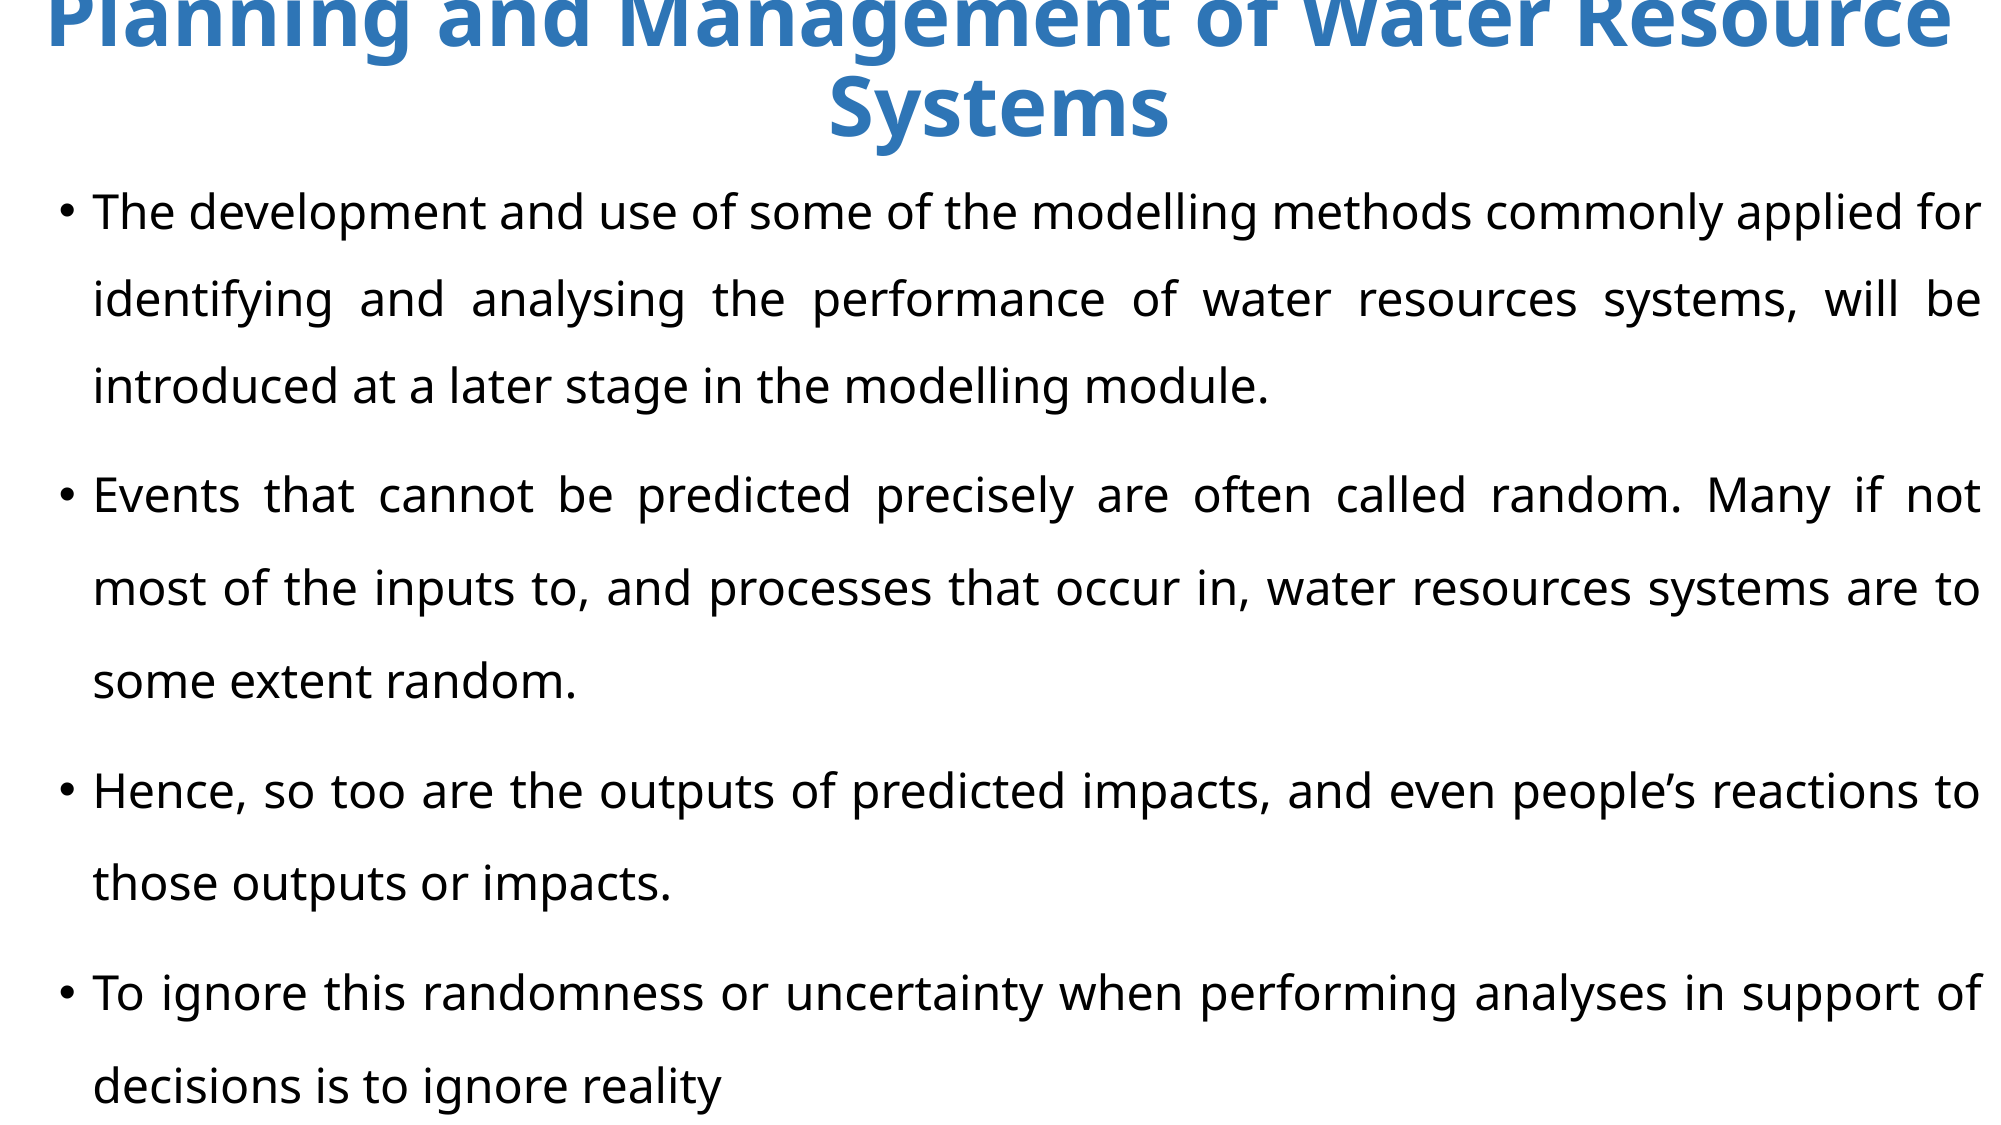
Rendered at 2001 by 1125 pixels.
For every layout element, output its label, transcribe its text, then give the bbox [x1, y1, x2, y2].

list The development and use of some of the modelling methods commonly applied for identifying and analysing the performance of water resources systems, will be introduced at a later stage in the modelling module. Events that cannot be predicted precisely are often called random. Many if not most of the inputs to, and processes that occur in, water resources systems are to some extent random. Hence, so too are the outputs of predicted impacts, and even people’s reactions to those outputs or impacts. To ignore this randomness or uncertainty when performing analyses in support of decisions is to ignore reality [43, 144, 2000, 1125]
title Planning and Management of Water Resource Systems [0, 0, 2000, 138]
